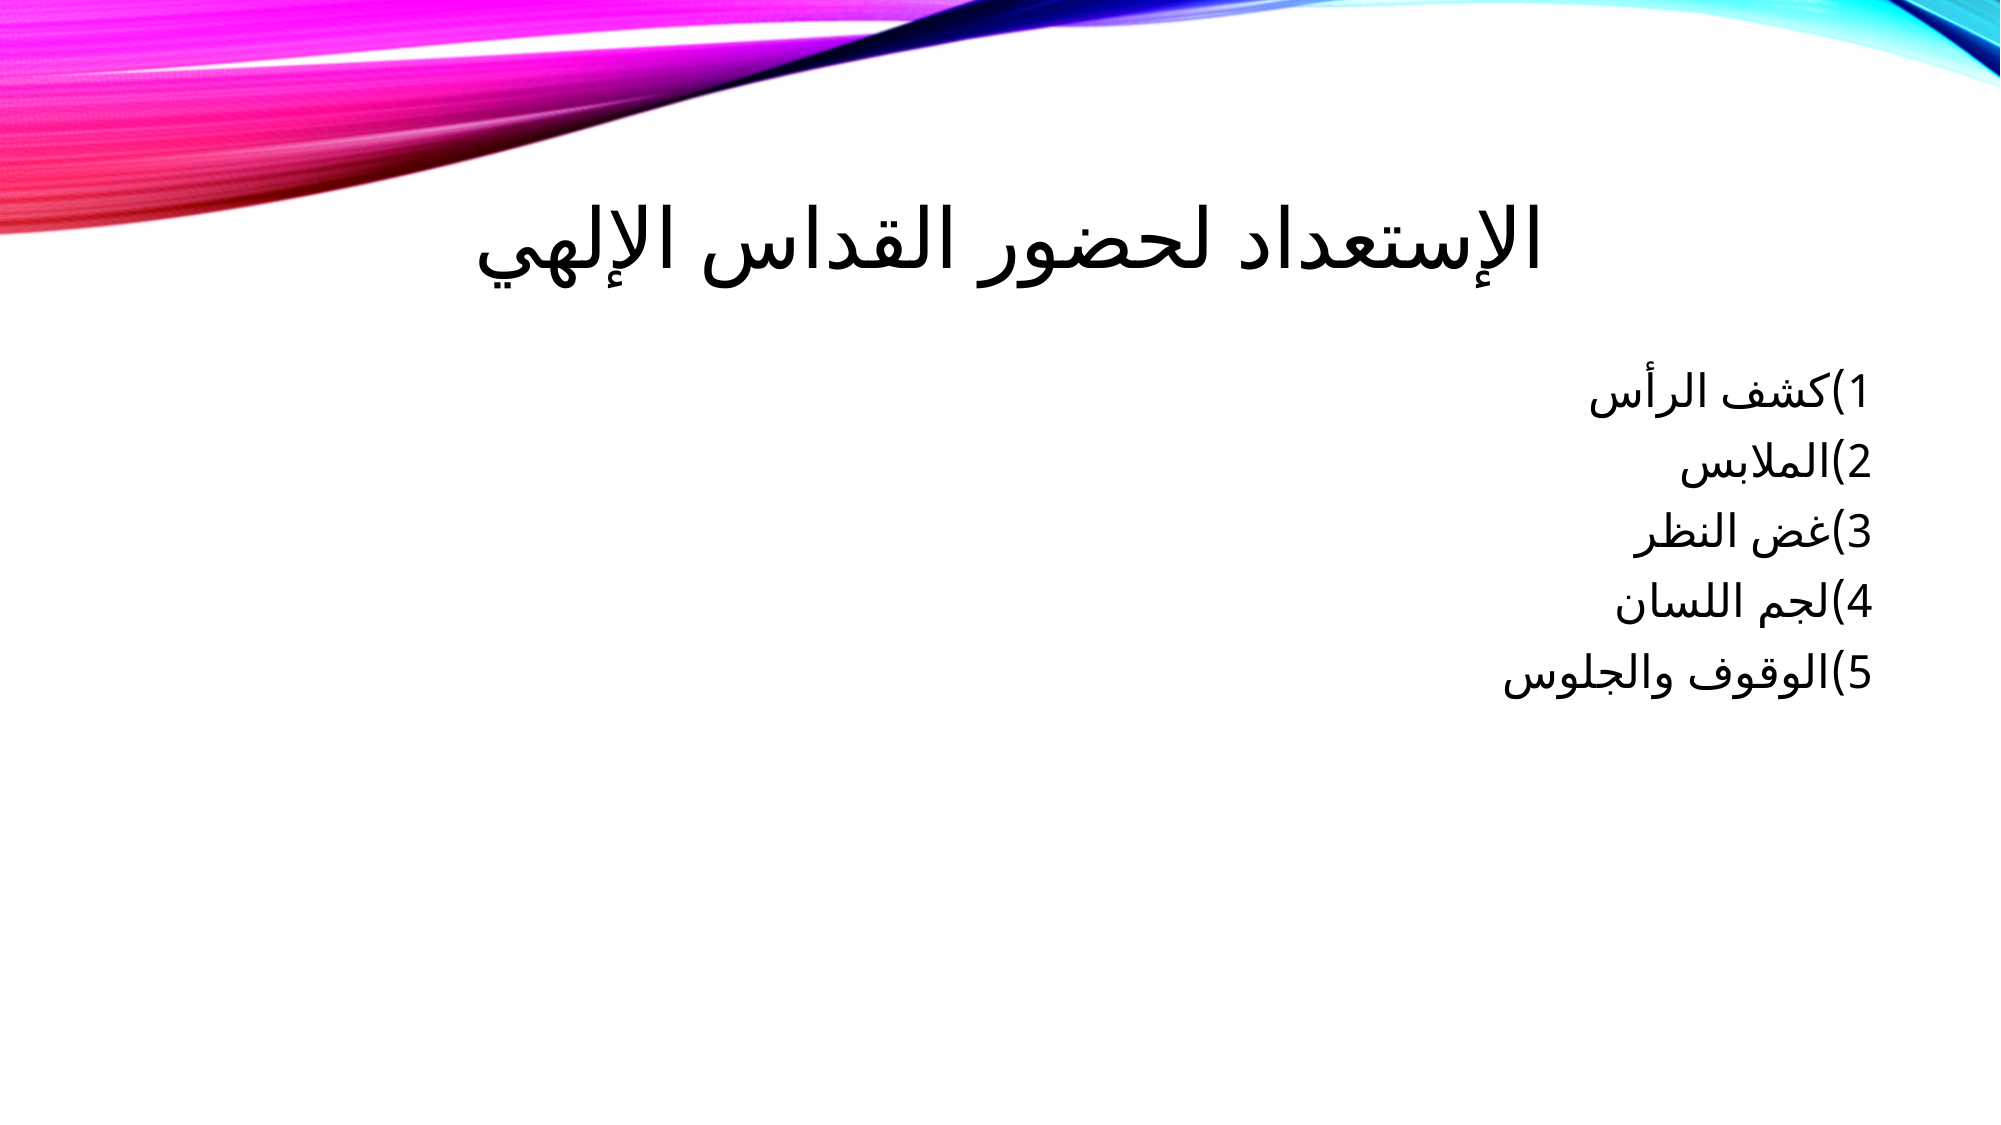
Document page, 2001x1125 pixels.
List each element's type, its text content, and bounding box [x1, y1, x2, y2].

picture [1890, 0, 2000, 75]
title الإستعداد لحضور القداس الإلهي [293, 135, 1707, 348]
list 1)كشف الرأس 2)الملابس 3)غض النظر 4)لجم اللسان 5)الوقوف والجلوس [112, 360, 1888, 1021]
picture [0, 0, 2000, 237]
picture [1910, 0, 2000, 45]
